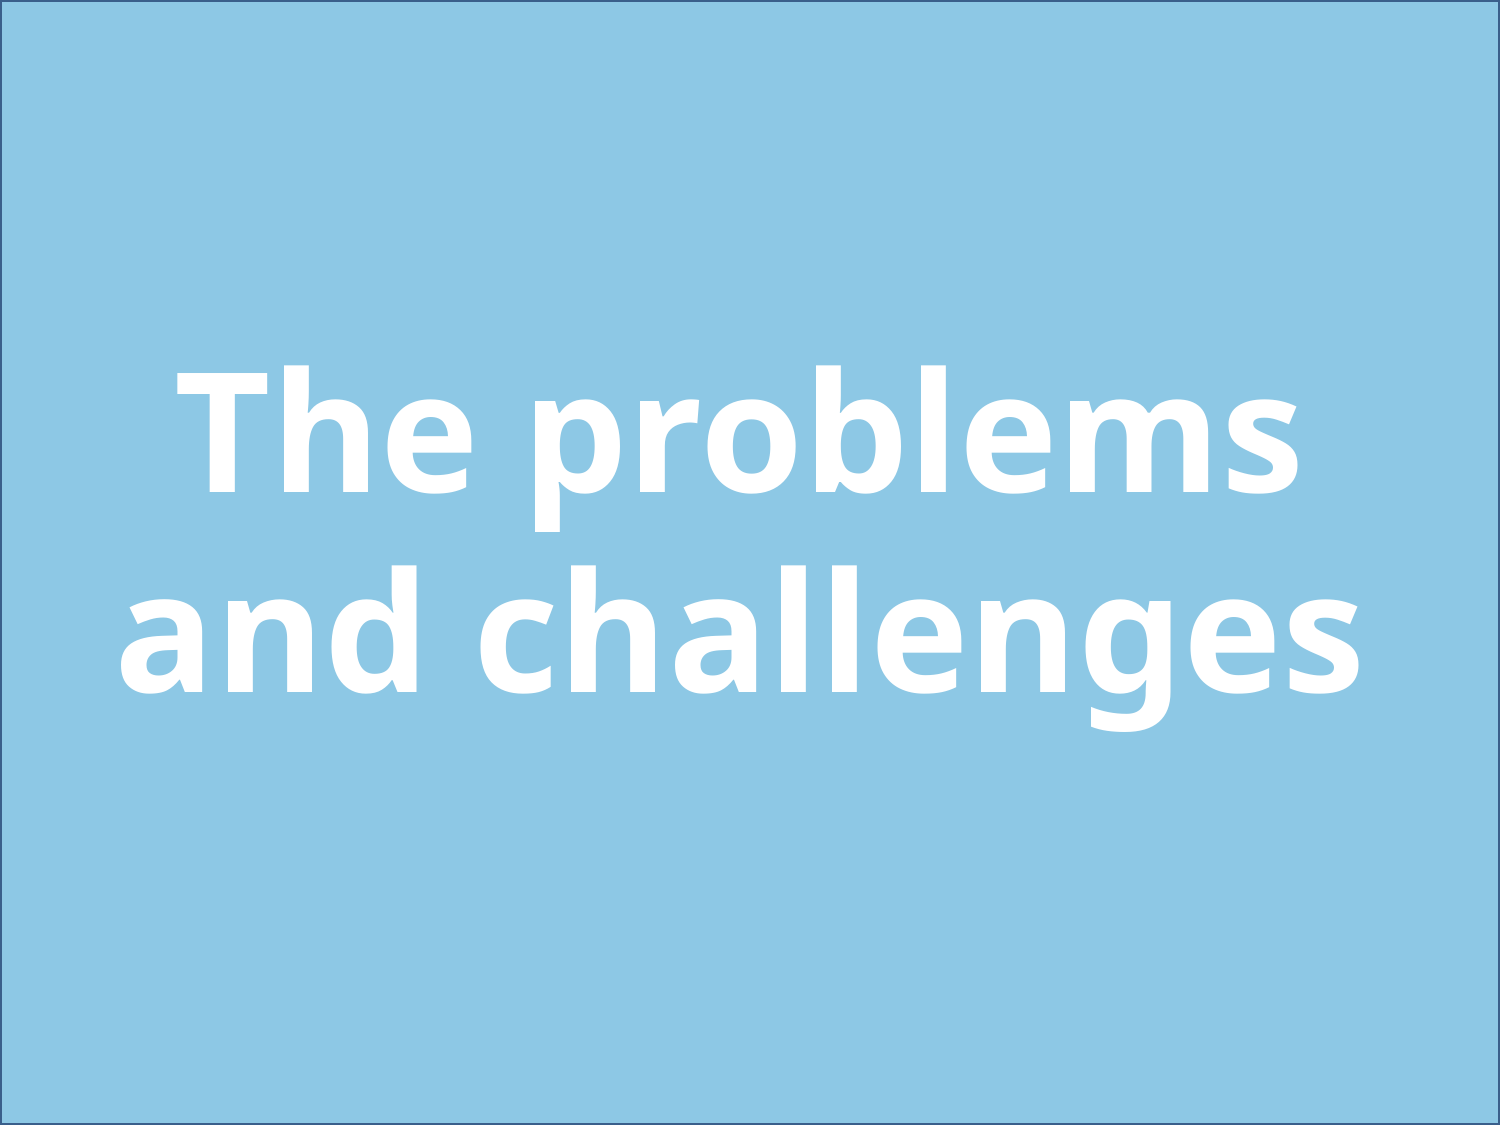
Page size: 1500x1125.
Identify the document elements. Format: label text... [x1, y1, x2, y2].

text_box [0, 0, 1500, 1125]
title The problems and challenges [64, 432, 1416, 621]
